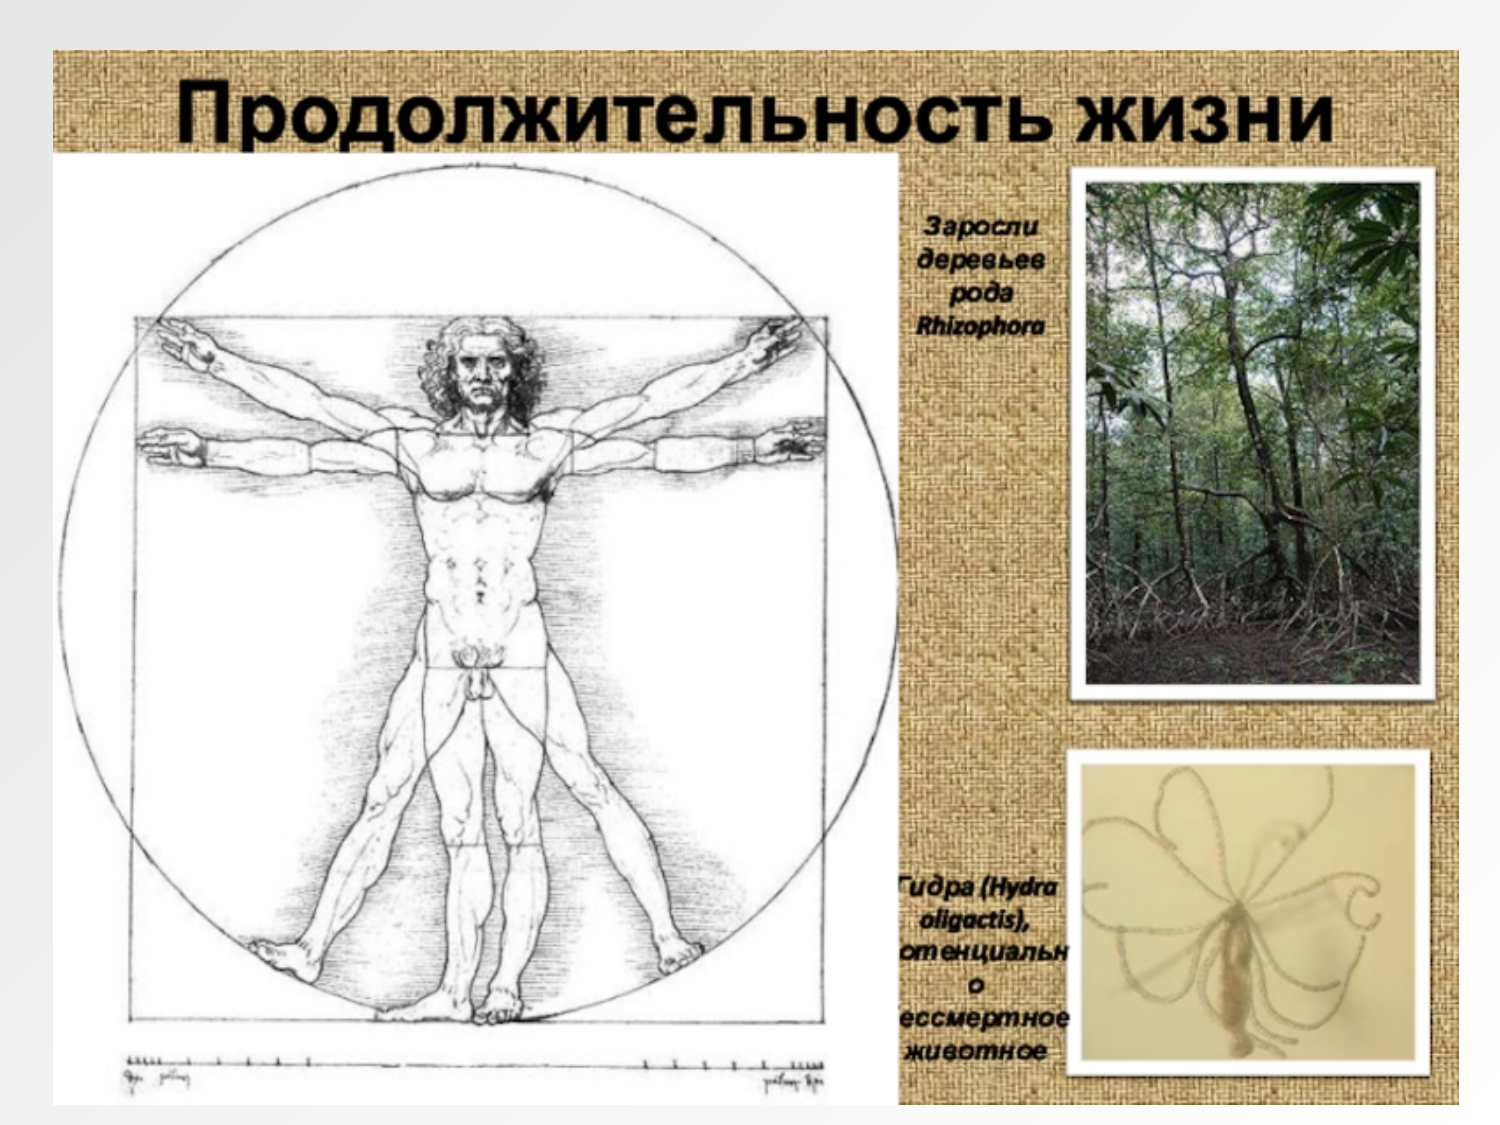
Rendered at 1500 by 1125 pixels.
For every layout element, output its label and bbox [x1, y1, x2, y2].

picture [52, 50, 1459, 1105]
